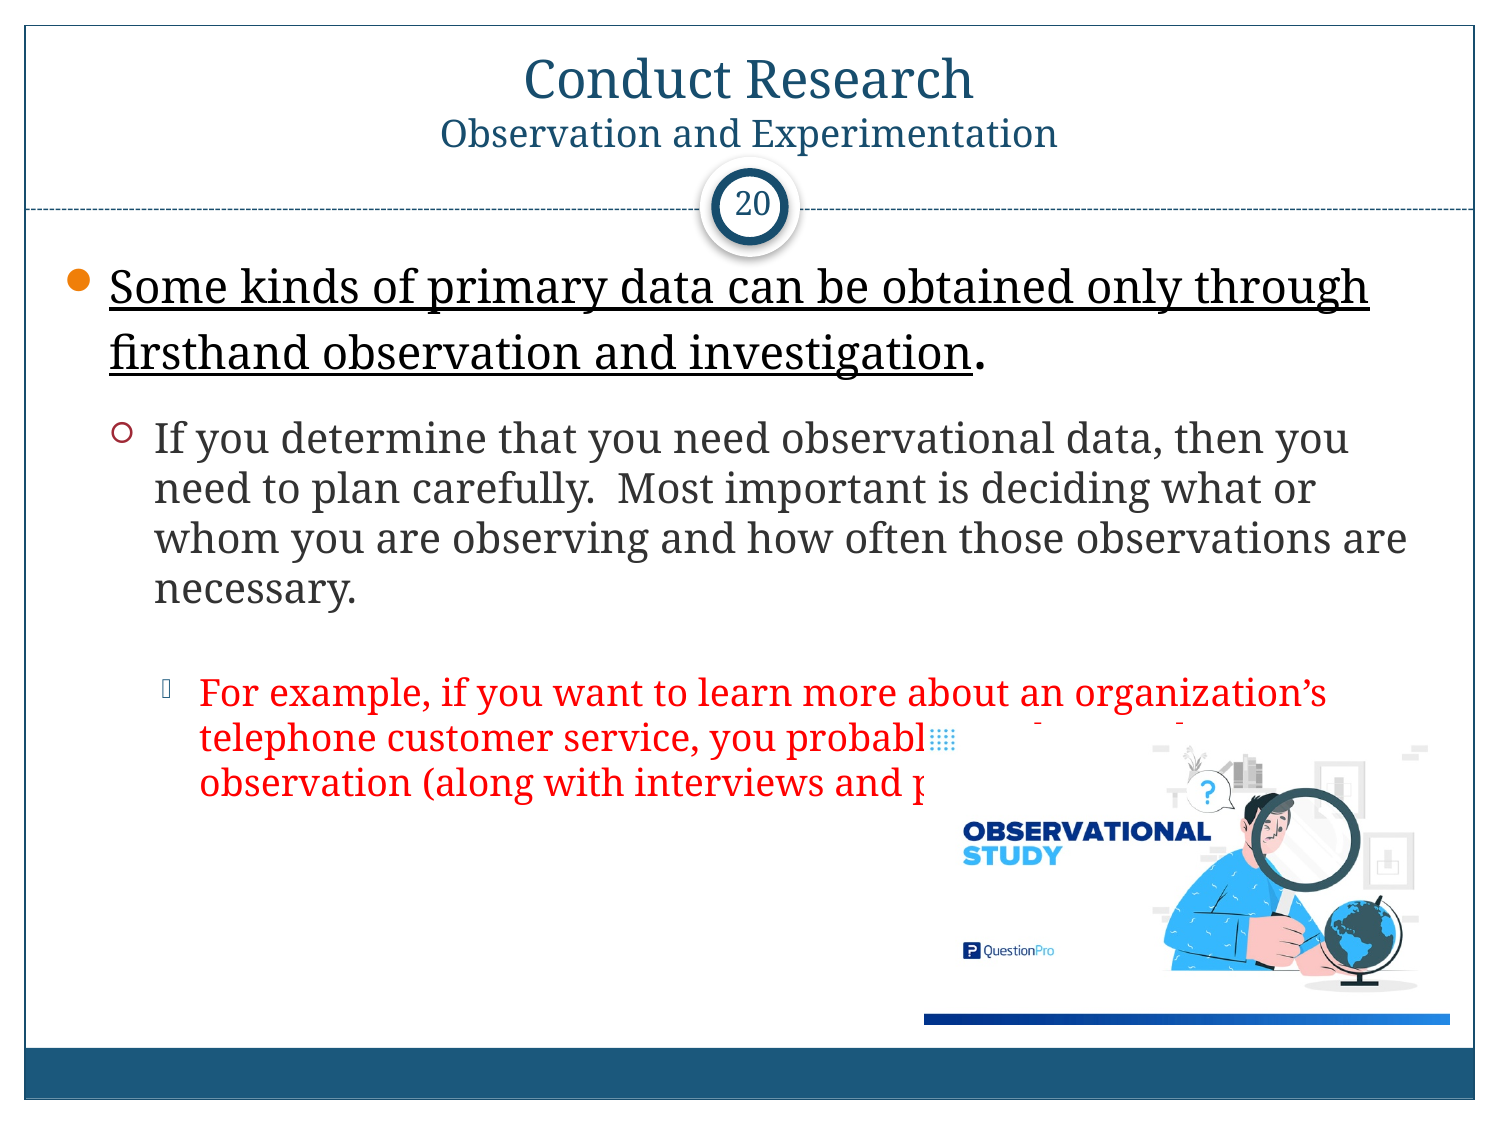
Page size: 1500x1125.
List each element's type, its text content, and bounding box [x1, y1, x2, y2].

slide_number 20 [715, 168, 791, 241]
list Some kinds of primary data can be obtained only through firsthand observation and investigation. If you determine that you need observational data, then you need to plan carefully. Most important is deciding what or whom you are observing and how often those observations are necessary. For example, if you want to learn more about an organization’s telephone customer service, you probably need to conduct an observation (along with interviews and perhaps even surveys). [49, 250, 1445, 1001]
title Conduct Research Observation and Experimentation [49, 37, 1450, 162]
picture [924, 724, 1451, 1026]
